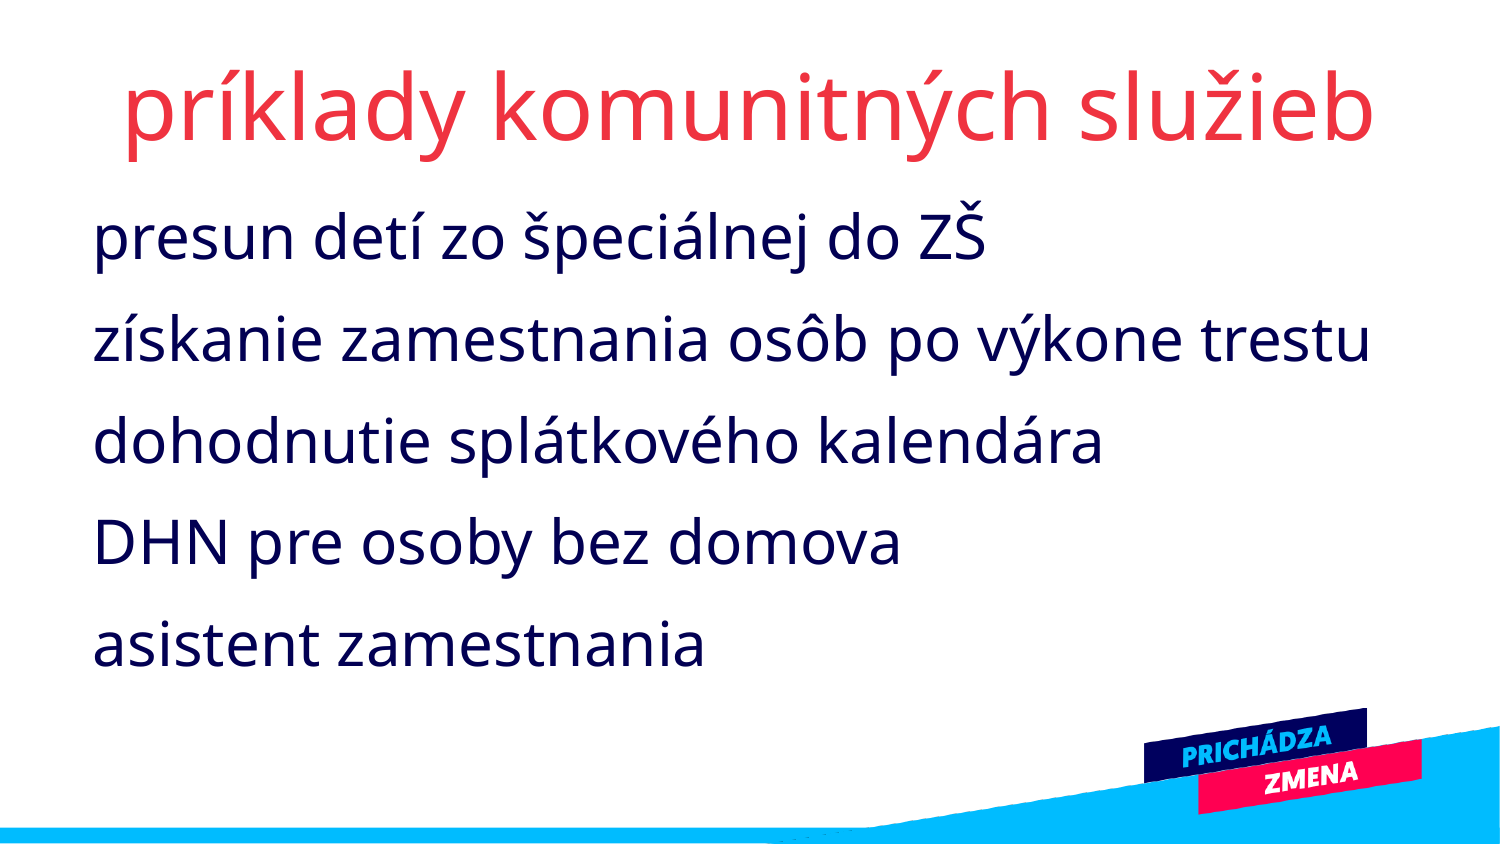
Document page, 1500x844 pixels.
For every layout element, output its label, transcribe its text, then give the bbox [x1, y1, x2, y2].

text_box presun detí zo špeciálnej do ZŠ získanie zamestnania osôb po výkone trestu dohodnutie splátkového kalendára DHN pre osoby bez domova asistent zamestnania [74, 197, 1425, 687]
picture [765, 708, 1500, 827]
text_box príklady komunitných služieb [74, 33, 1425, 175]
